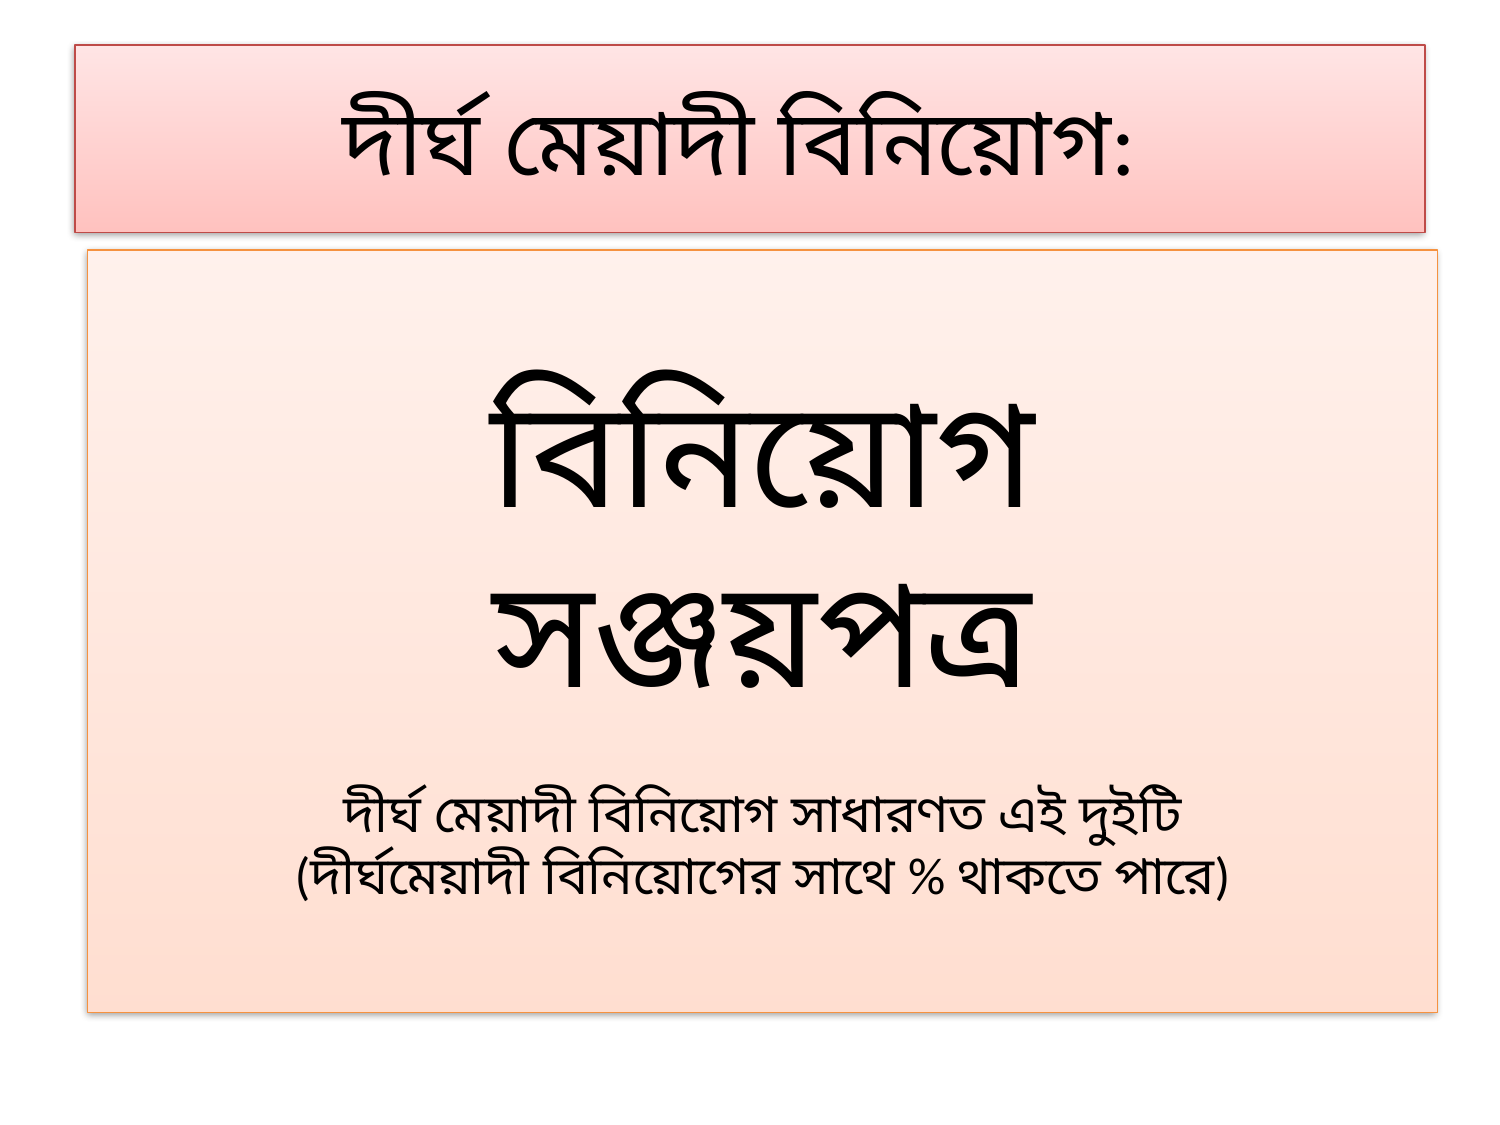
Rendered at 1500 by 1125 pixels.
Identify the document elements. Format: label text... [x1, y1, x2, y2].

text_box বিনিয়োগ সঞ্জয়পত্র দীর্ঘ মেয়াদী বিনিয়োগ সাধারণত এই দুইটি (দীর্ঘমেয়াদী বিনিয়োগের সাথে % থাকতে পারে) [87, 249, 1438, 1013]
title দীর্ঘ মেয়াদী বিনিয়োগ: [74, 44, 1426, 233]
